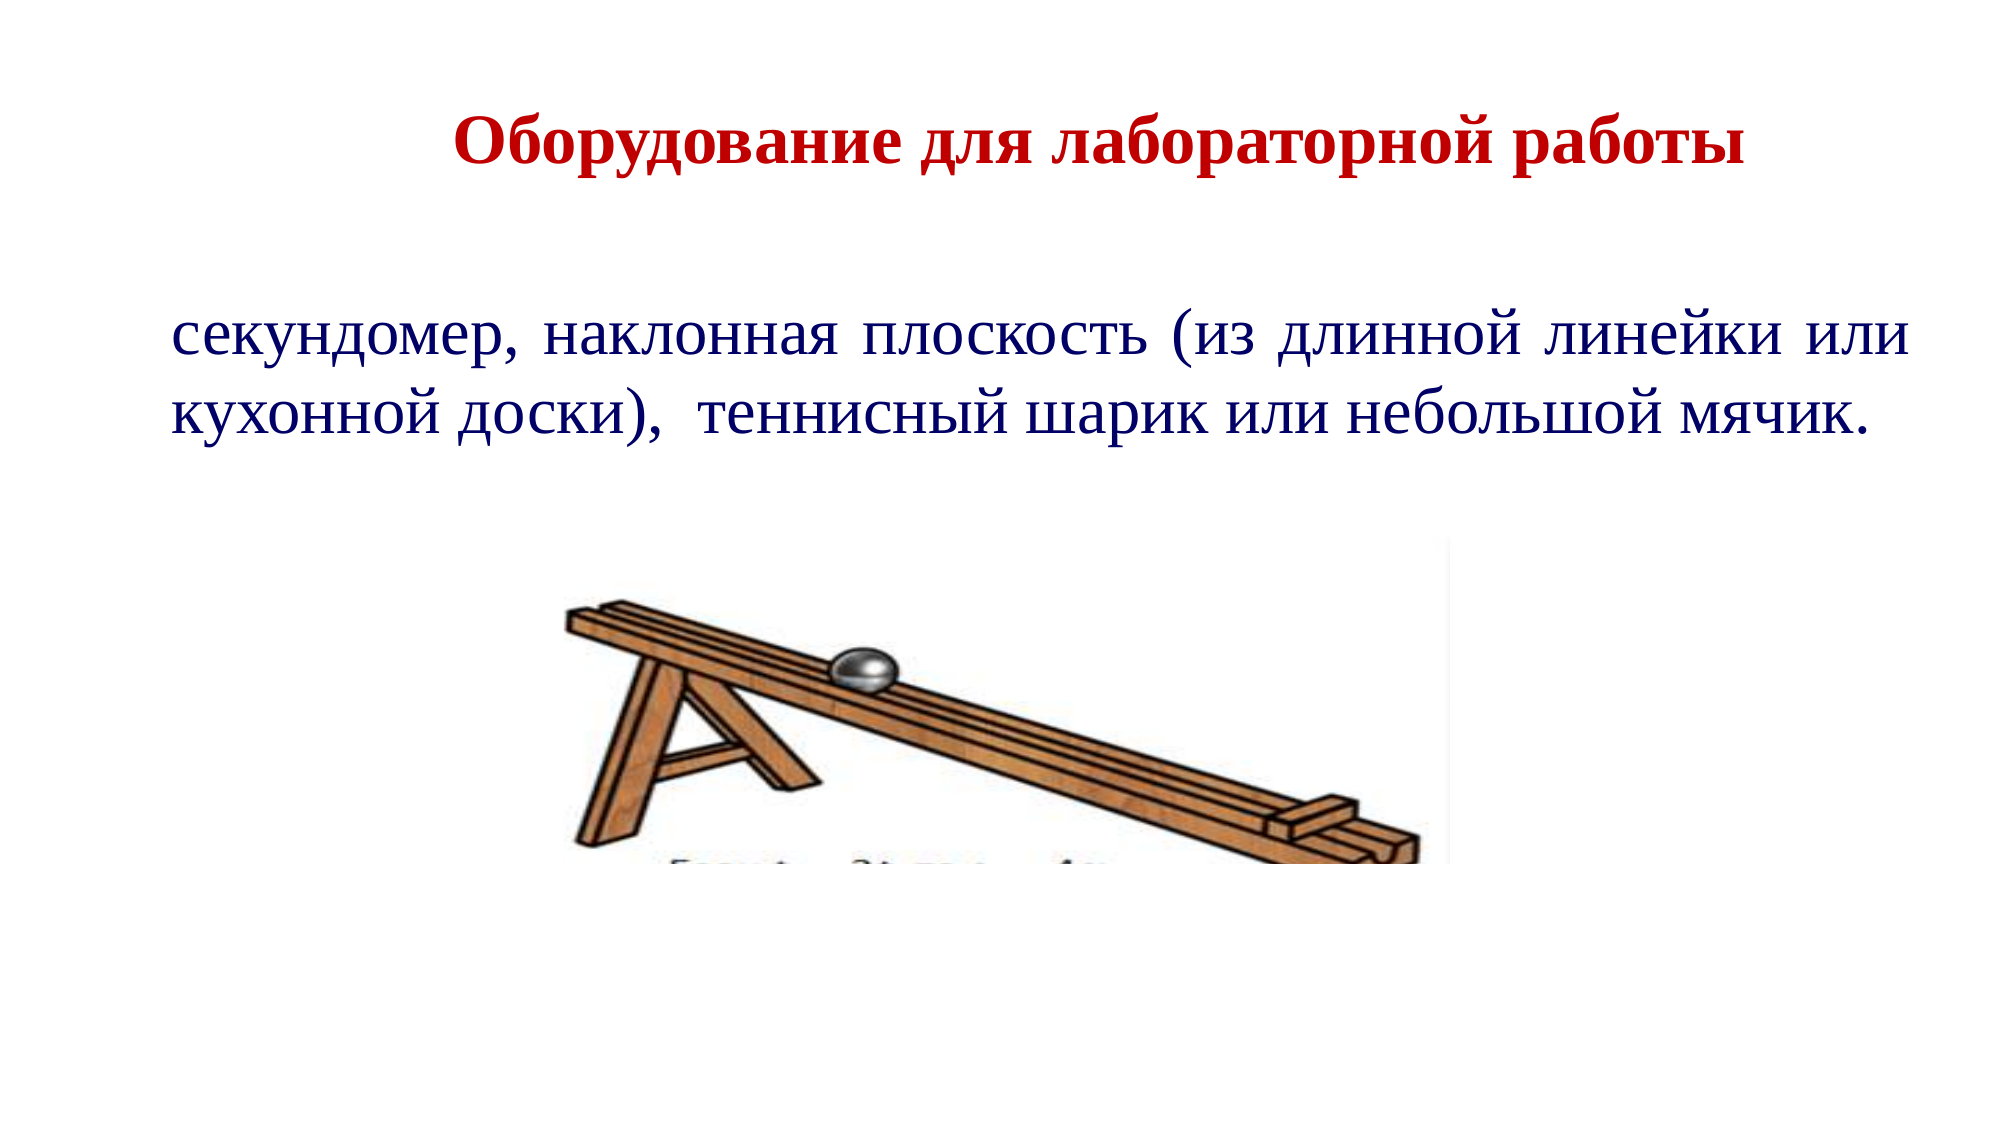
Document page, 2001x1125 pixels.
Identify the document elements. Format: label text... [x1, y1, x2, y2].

picture [563, 523, 1450, 864]
text_box Оборудование для лабораторной работы [336, 68, 1864, 214]
text_box секундомер, наклонная плоскость (из длинной линейки или кухонной доски), теннисный шарик или небольшой мячик. [157, 280, 1928, 455]
